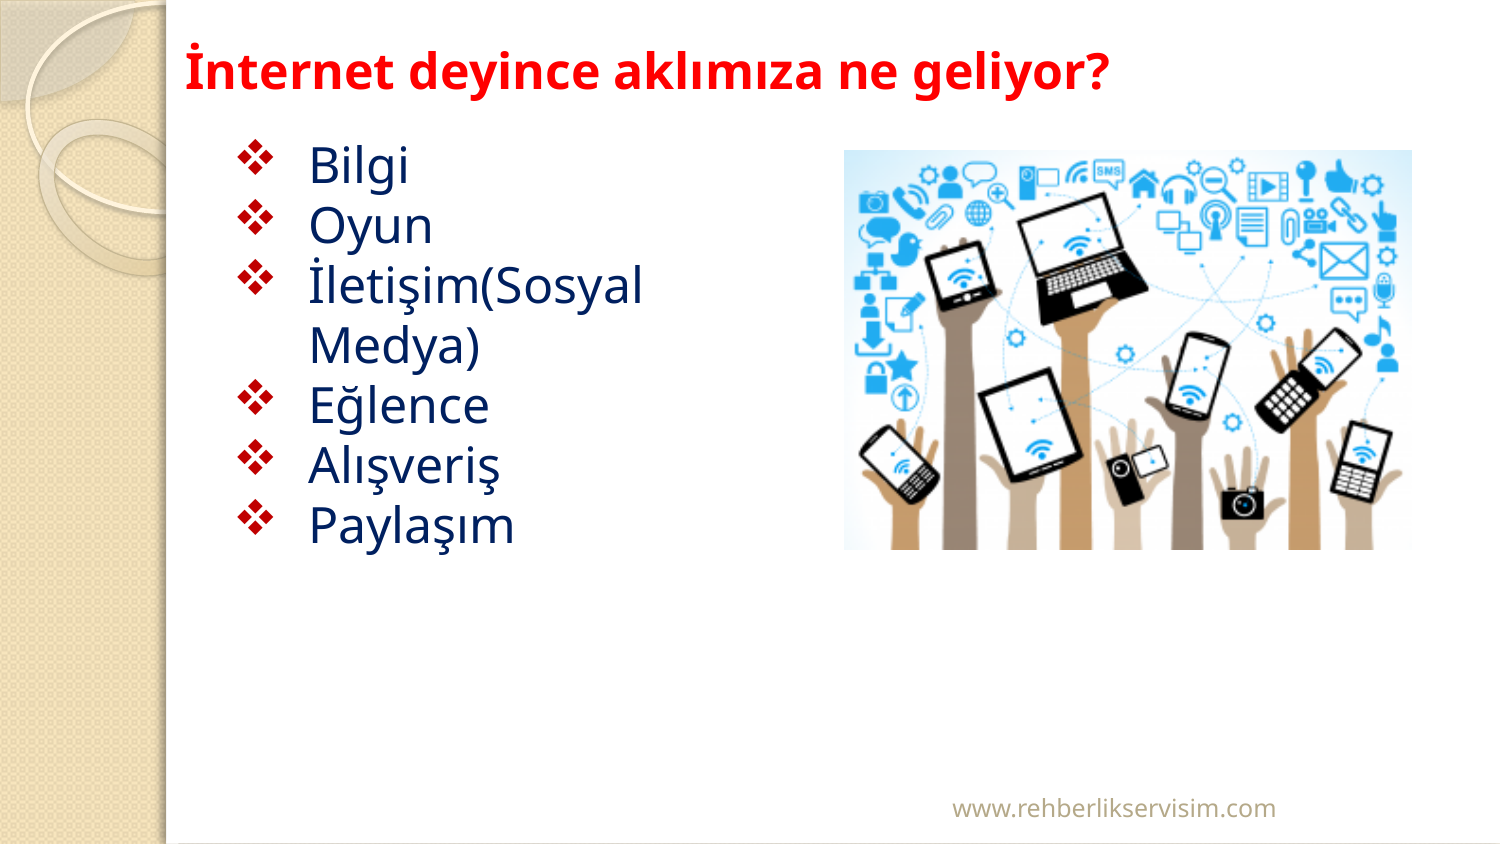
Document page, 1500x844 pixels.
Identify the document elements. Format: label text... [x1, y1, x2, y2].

picture [844, 149, 1412, 550]
text_box İnternet deyince aklımıza ne geliyor? [170, 32, 1126, 107]
footer www.rehberlikservisim.com [937, 775, 1413, 835]
text_box Bilgi Oyun İletişim(Sosyal Medya) Eğlence Alışveriş Paylaşım [218, 126, 786, 562]
